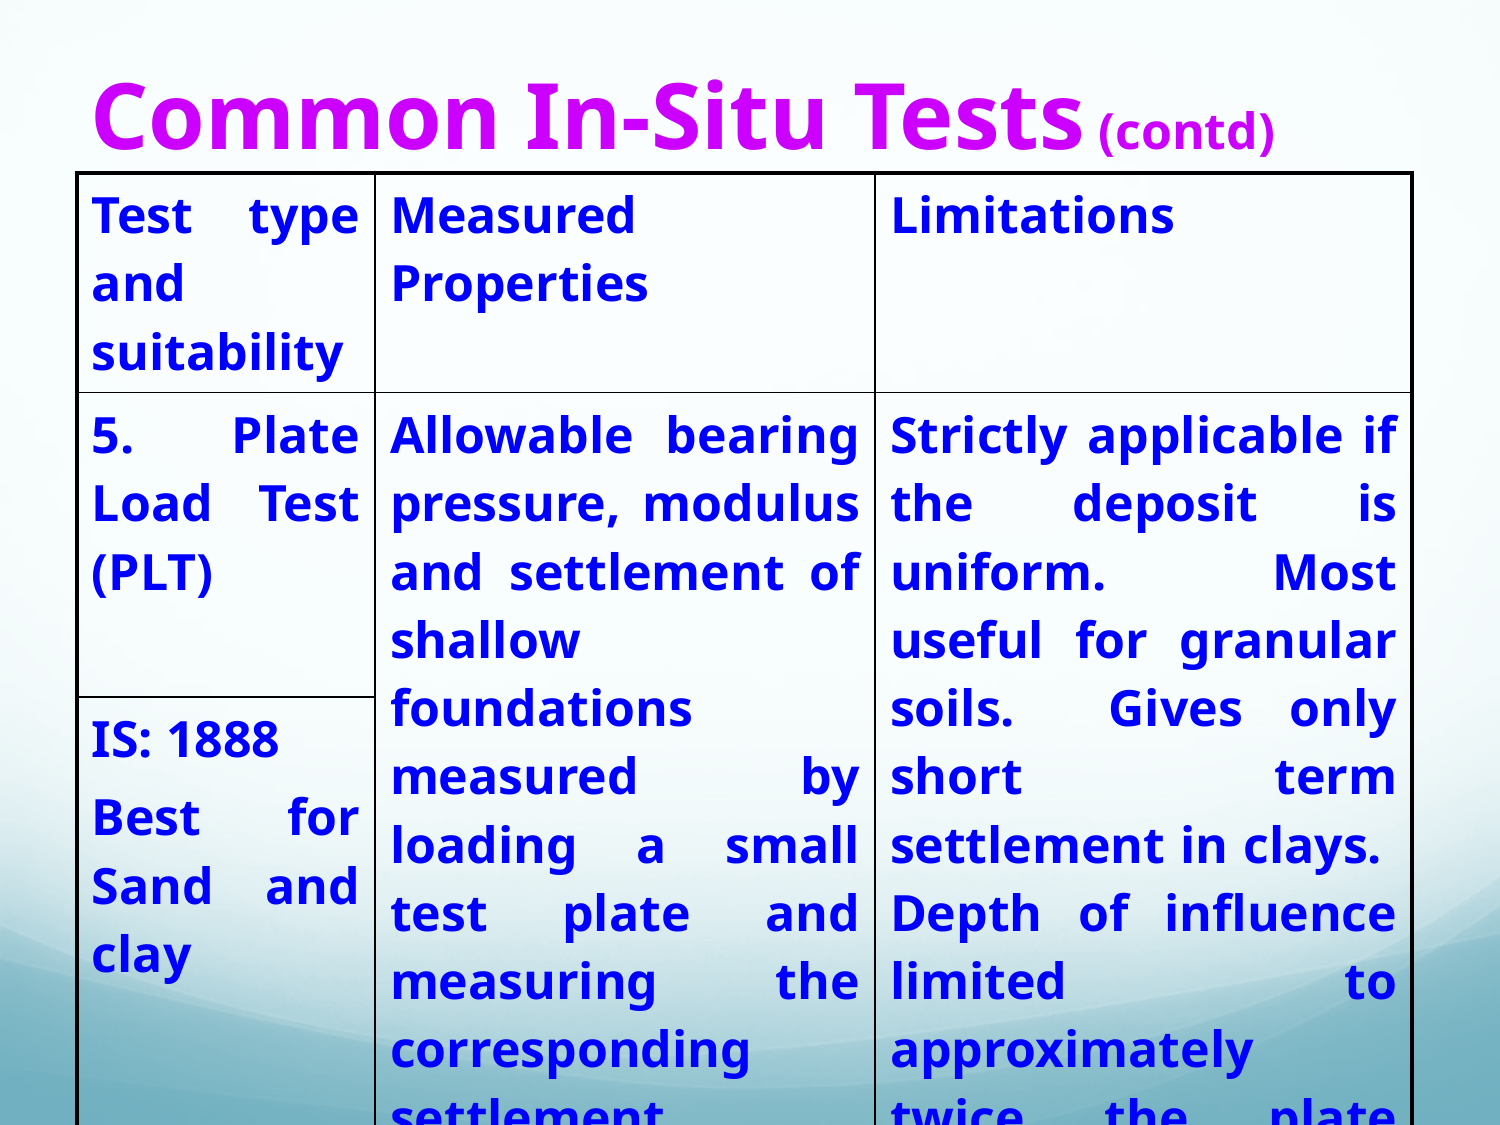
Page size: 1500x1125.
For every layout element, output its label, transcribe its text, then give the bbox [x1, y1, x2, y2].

table_cell Allowable bearing pressure, modulus and settlement of shallow foundations measured by loading a small test plate and measuring the corresponding settlement. [376, 393, 874, 1125]
table_cell 5. Plate Load Test (PLT) [79, 393, 374, 696]
table_header Measured Properties [376, 175, 874, 392]
list Common In-Situ Tests (contd) [74, 49, 1451, 1063]
table_header Test type and suitability [79, 175, 374, 392]
table_cell Strictly applicable if the deposit is uniform. Most useful for granular soils. Gives only short term settlement in clays. Depth of influence limited to approximately twice the plate width. [876, 393, 1410, 1125]
text_box [738, 1070, 910, 1125]
table_cell IS: 1888 Best for Sand and clay [79, 698, 374, 1125]
table_header Limitations [876, 175, 1410, 392]
